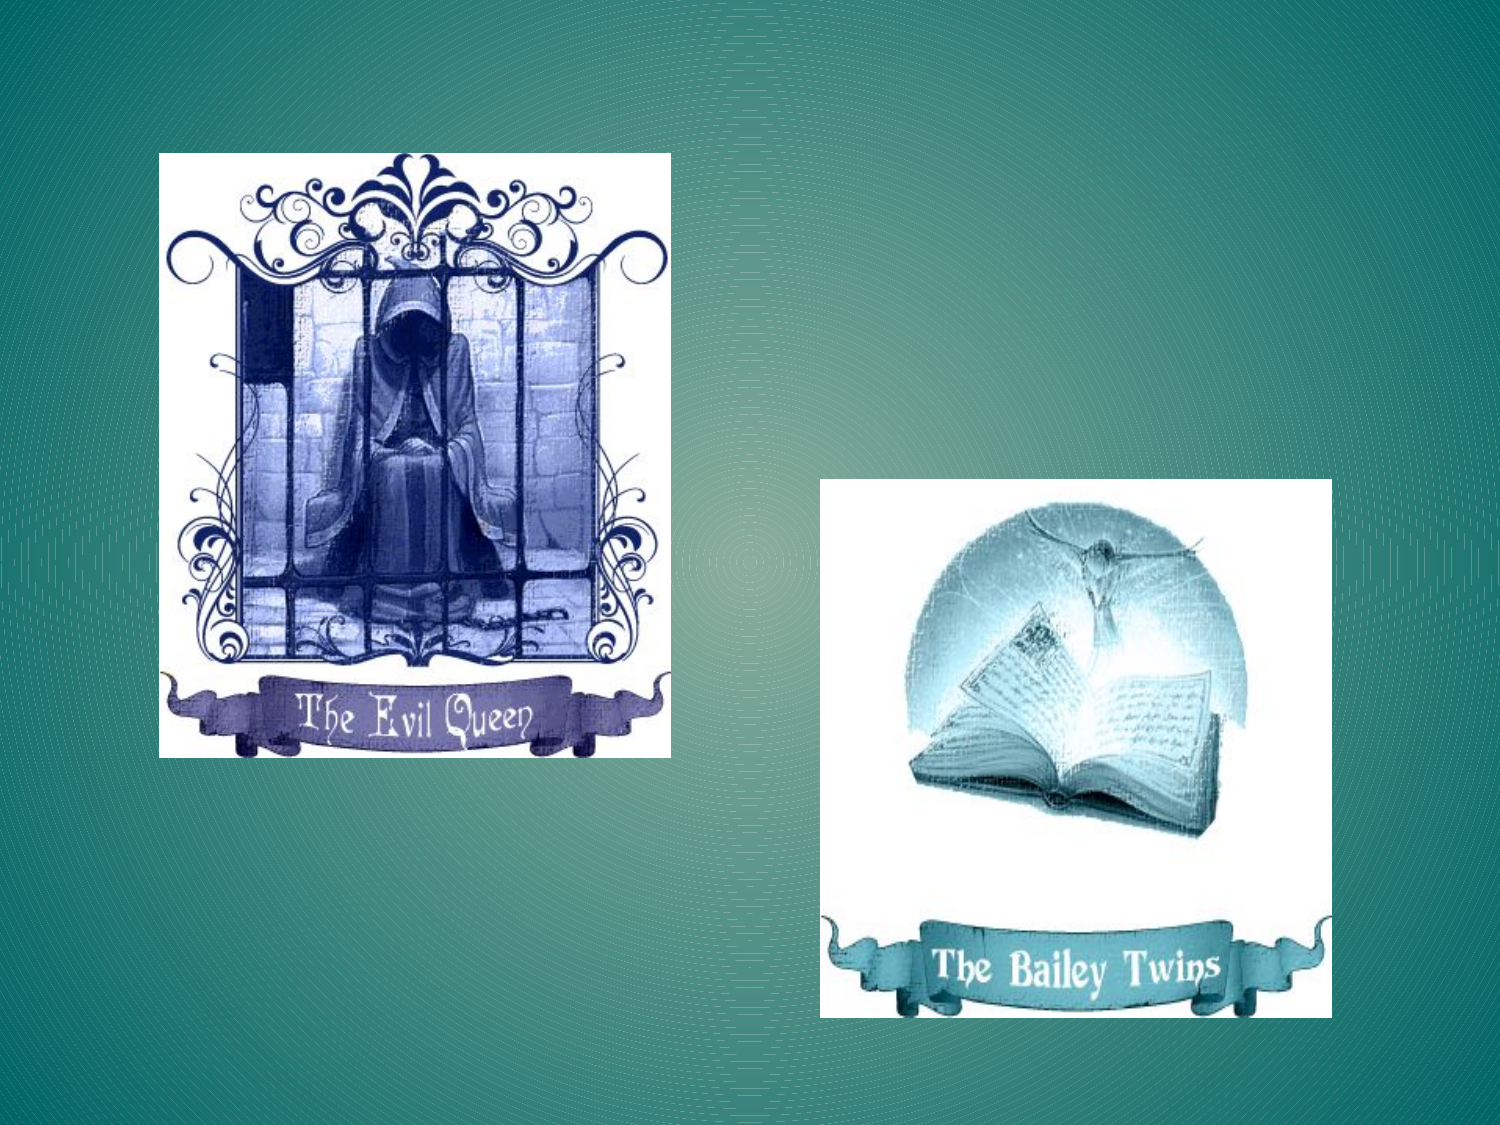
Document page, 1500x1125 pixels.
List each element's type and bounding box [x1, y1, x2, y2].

picture [159, 152, 671, 759]
picture [820, 479, 1332, 1018]
